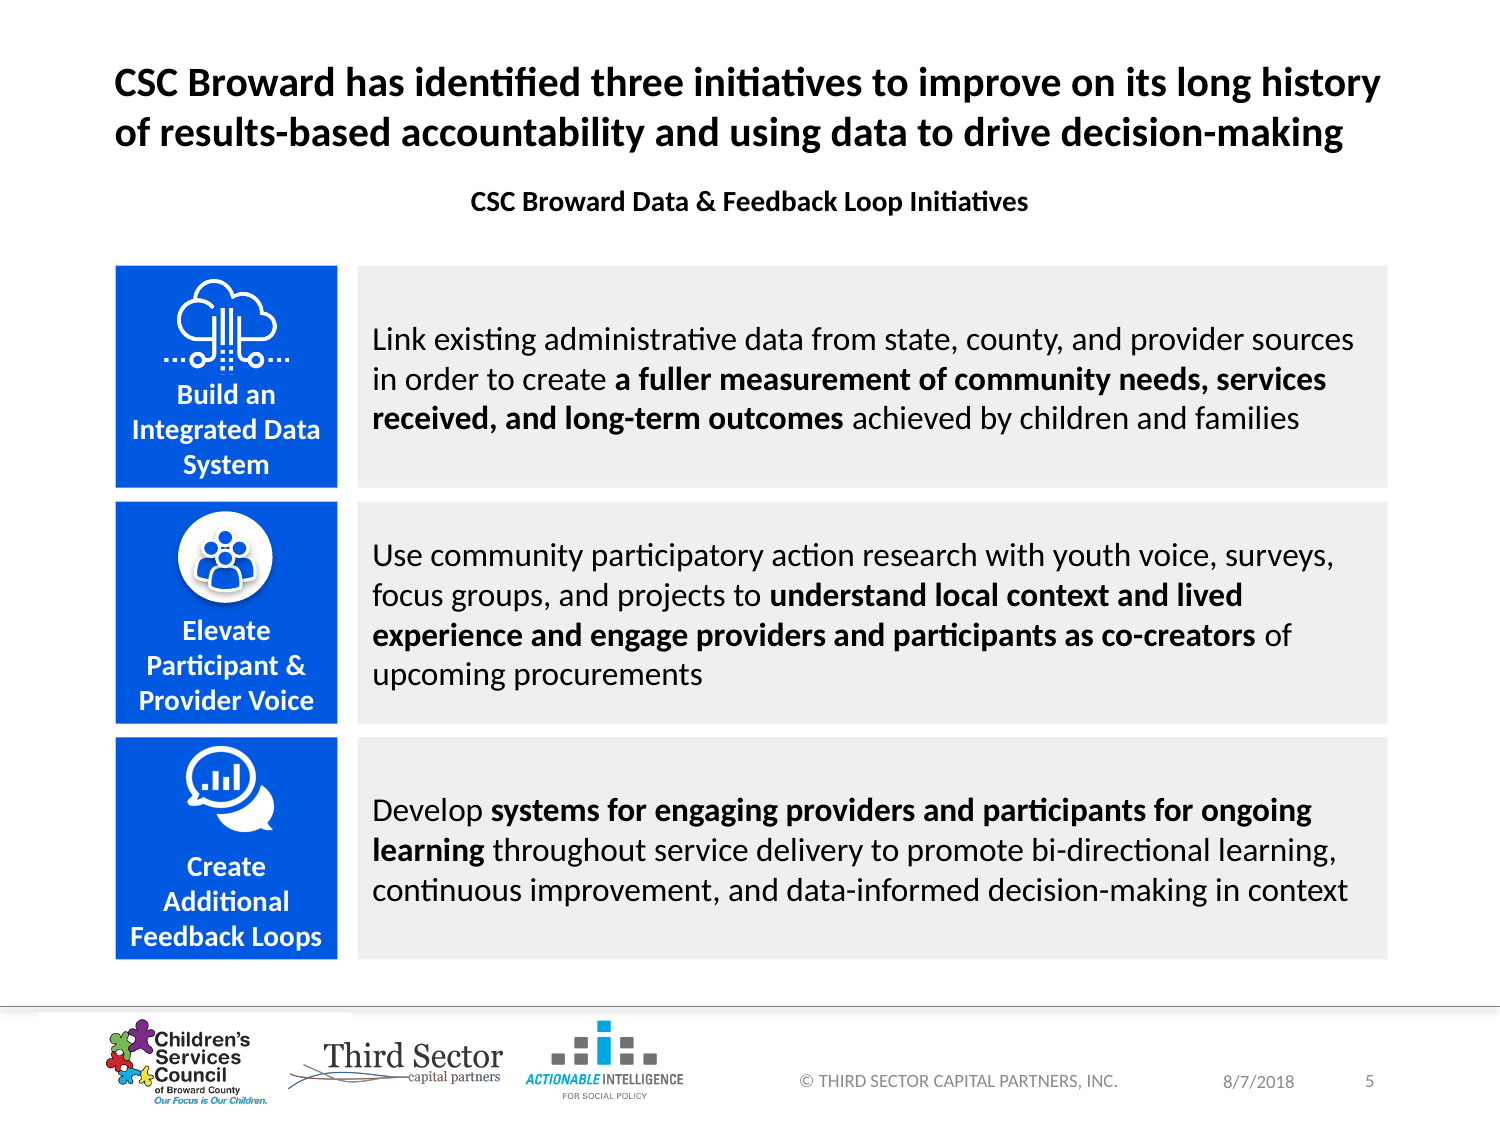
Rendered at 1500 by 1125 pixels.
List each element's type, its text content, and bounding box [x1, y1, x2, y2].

text_box Use community participatory action research with youth voice, surveys, focus groups, and projects to understand local context and lived experience and engage providers and participants as co-creators of upcoming procurements [355, 500, 1390, 726]
list CSC Broward Data & Feedback Loop Initiatives [453, 174, 1047, 225]
text_box Develop systems for engaging providers and participants for ongoing learning throughout service delivery to promote bi-directional learning, continuous improvement, and data-informed decision-making in context [355, 735, 1390, 962]
title CSC Broward has identified three initiatives to improve on its long history of results-based accountability and using data to drive decision-making [99, 32, 1401, 163]
text_box Link existing administrative data from state, county, and provider sources in order to create a fuller measurement of community needs, services received, and long-term outcomes achieved by children and families [355, 264, 1390, 490]
picture [99, 1012, 271, 1109]
picture [525, 1020, 683, 1100]
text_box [115, 262, 338, 960]
footer © THIRD SECTOR CAPITAL PARTNERS, INC. [775, 1022, 1133, 1100]
slide_number 4 [1339, 1021, 1401, 1100]
picture [288, 1042, 503, 1089]
